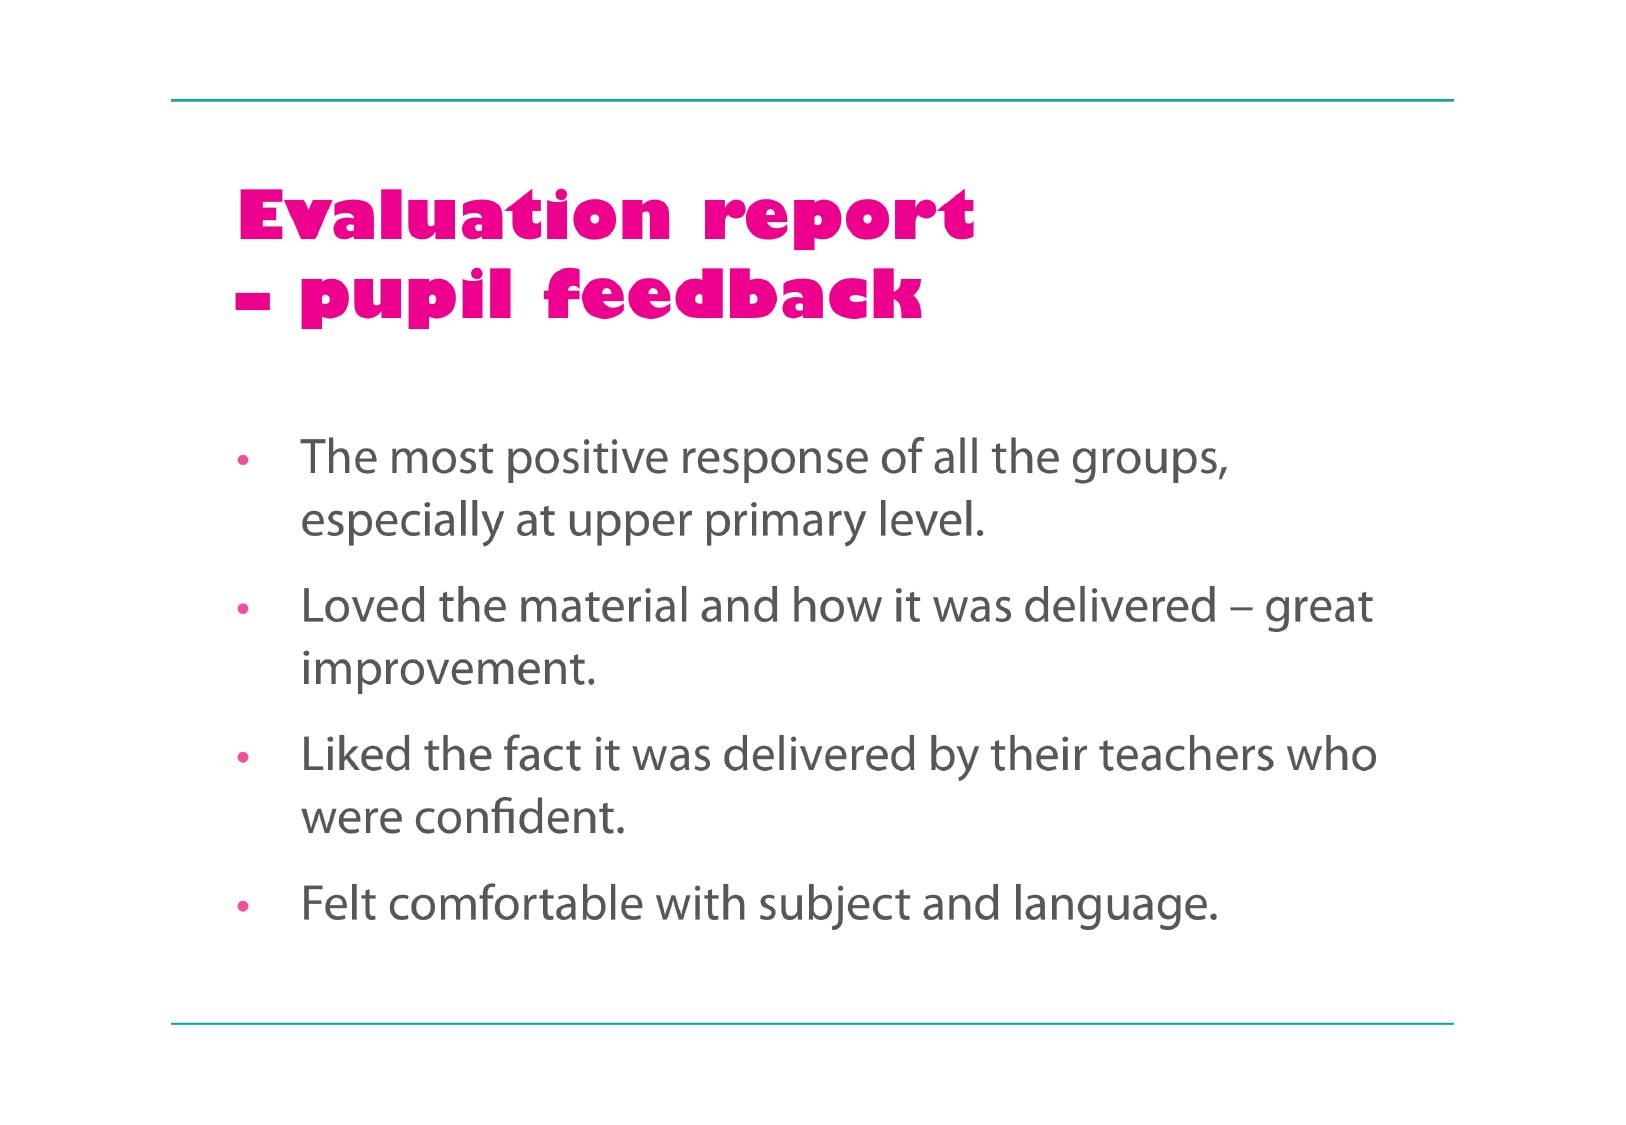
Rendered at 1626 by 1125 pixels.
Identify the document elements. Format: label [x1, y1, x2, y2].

picture [171, 99, 1454, 1076]
